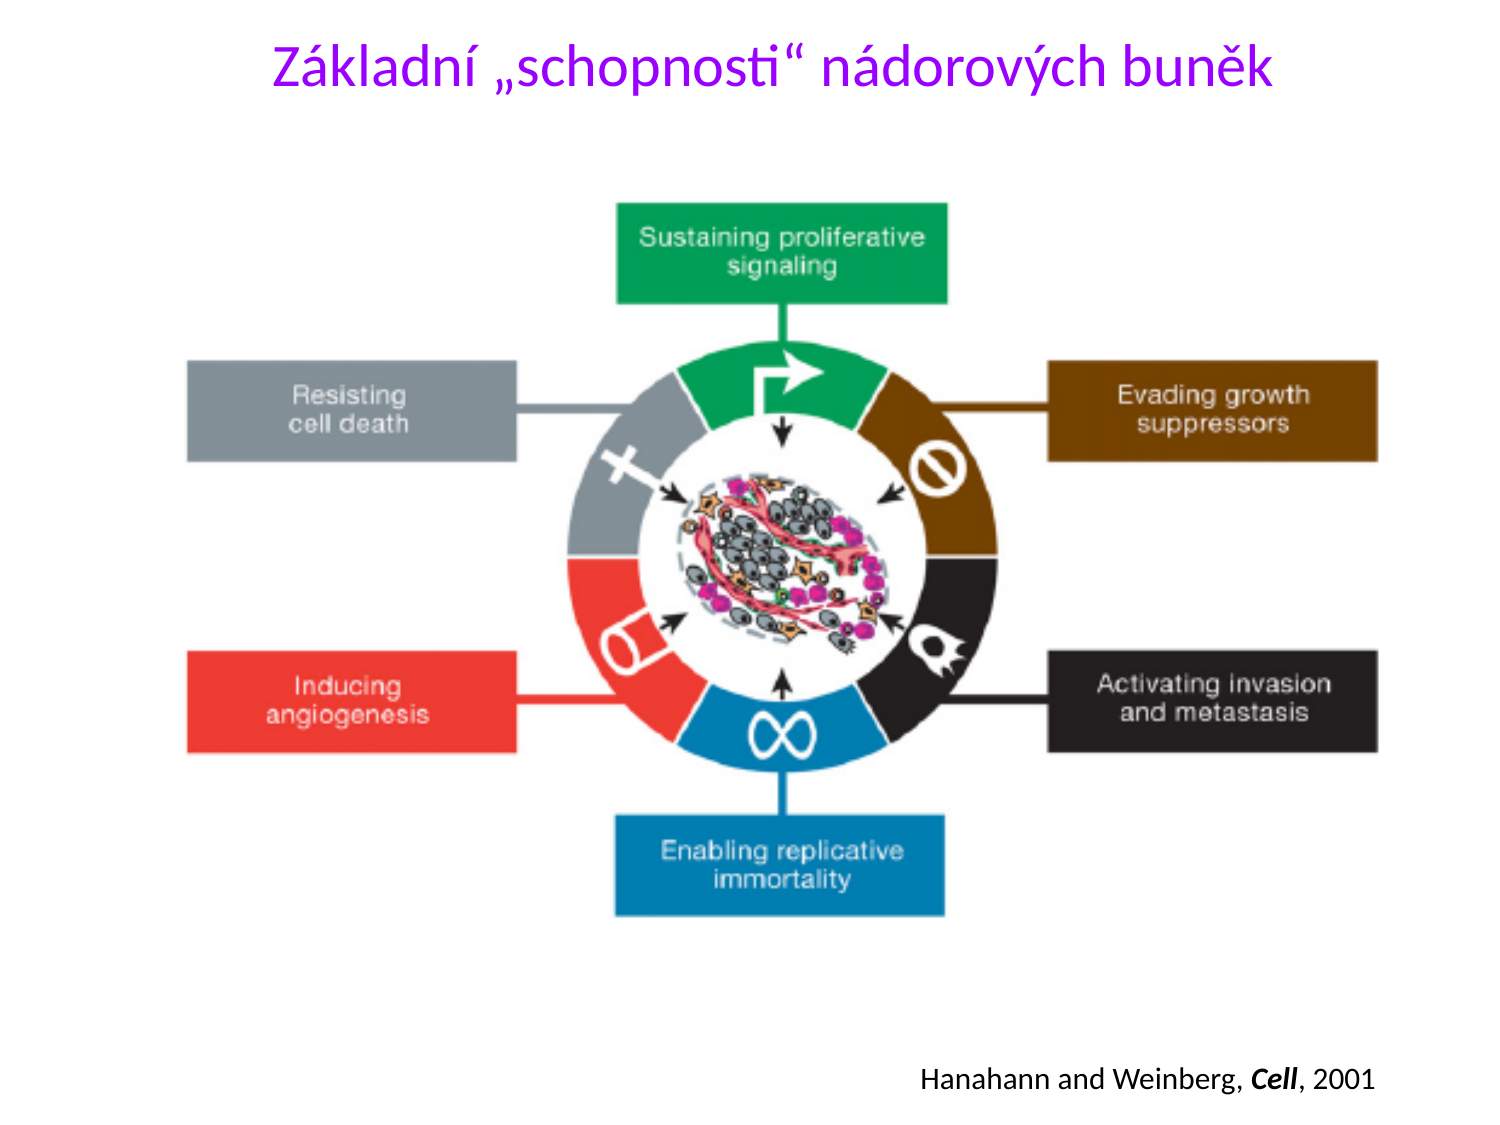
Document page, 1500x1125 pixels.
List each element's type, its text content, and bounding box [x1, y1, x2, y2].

text_box Hanahann and Weinberg, Cell, 2001 [905, 1051, 1392, 1104]
title Základní „schopnosti“ nádorových buněk [82, 3, 1467, 122]
picture [159, 160, 1408, 977]
